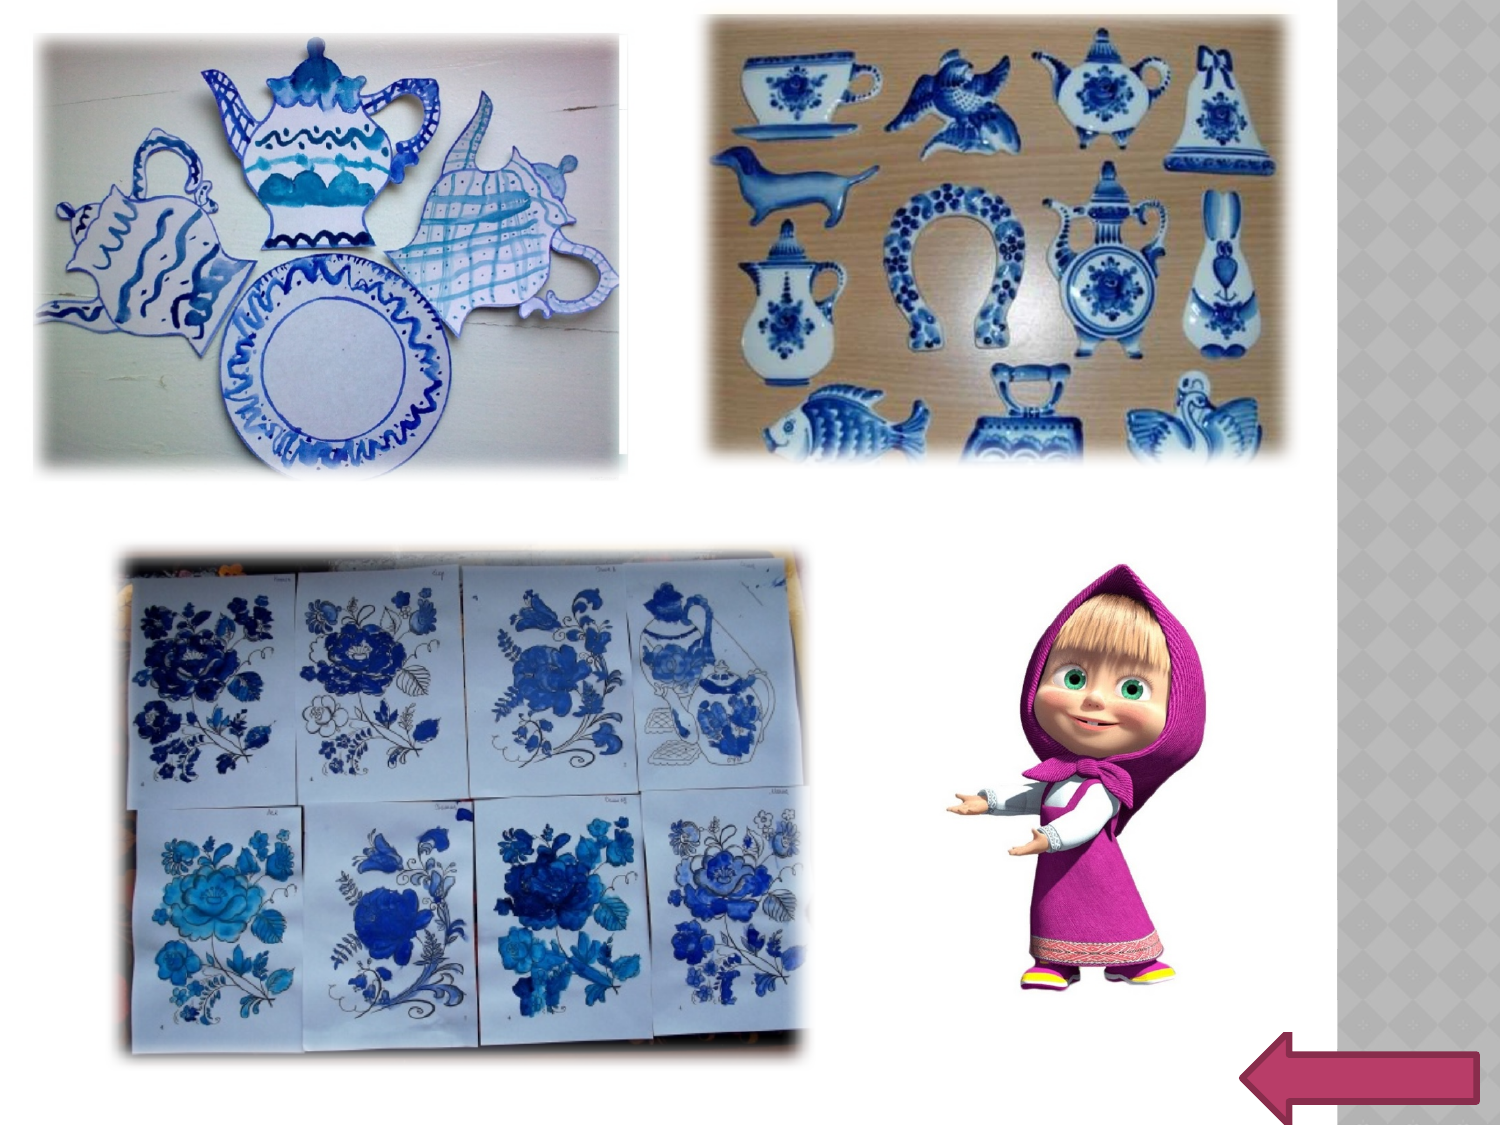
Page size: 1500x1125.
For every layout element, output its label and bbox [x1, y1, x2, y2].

picture [23, 23, 639, 485]
text_box [1238, 1041, 1480, 1125]
picture [690, 0, 1302, 470]
picture [105, 538, 816, 1073]
picture [843, 550, 1325, 1032]
